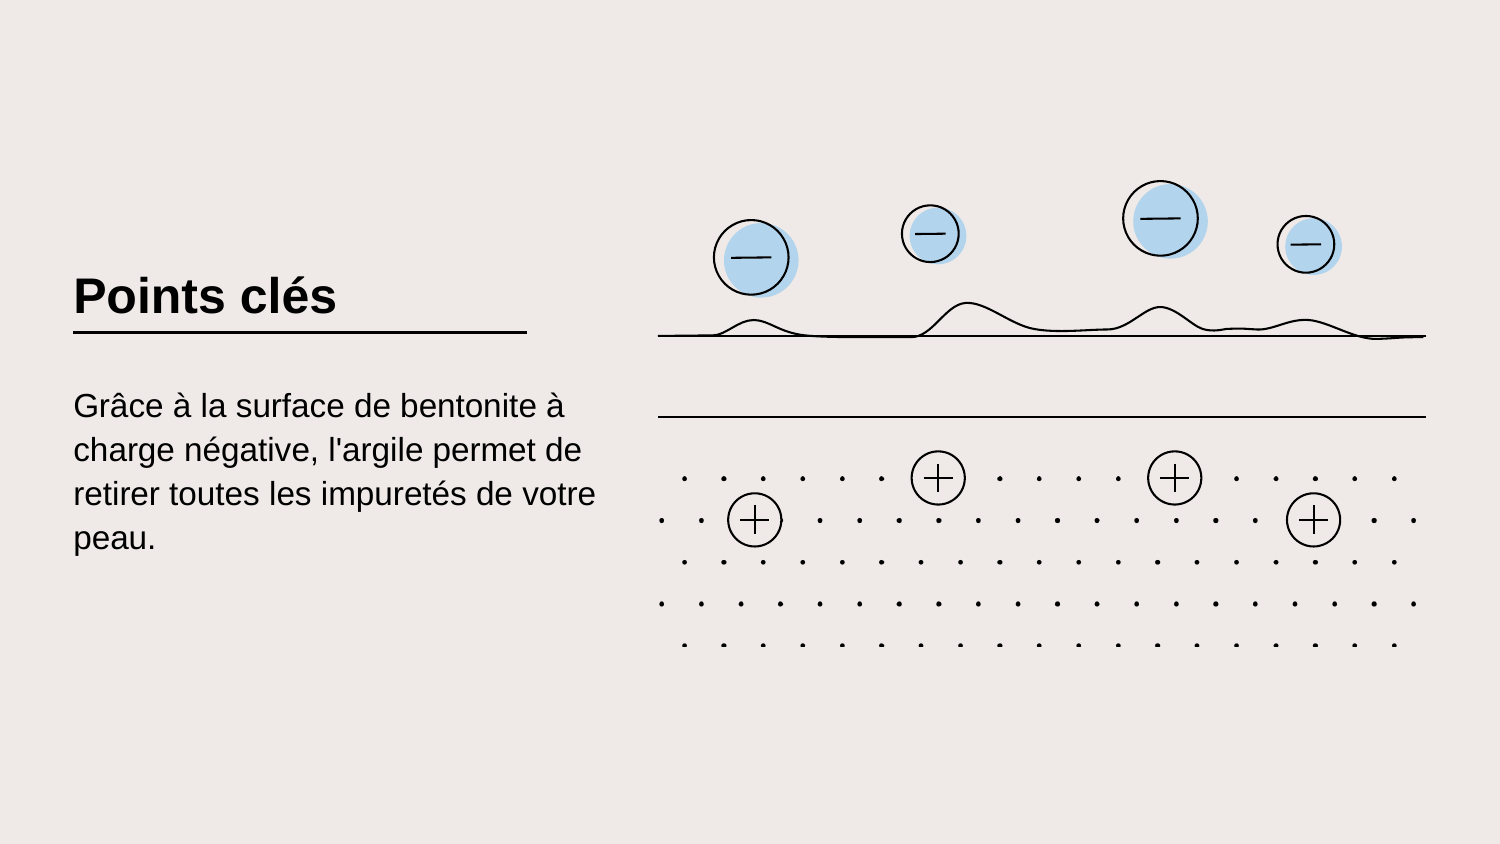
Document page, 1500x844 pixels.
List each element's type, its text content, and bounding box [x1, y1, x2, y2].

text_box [727, 493, 782, 547]
text_box [911, 300, 1363, 335]
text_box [1277, 215, 1343, 276]
list Grâce à la surface de bentonite à charge négative, l'argile permet de retirer toutes les impuretés de votre peau. [73, 380, 626, 559]
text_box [1147, 451, 1202, 505]
picture [648, 476, 1427, 647]
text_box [713, 219, 799, 298]
text_box Points clés [73, 275, 626, 312]
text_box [911, 451, 966, 505]
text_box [1122, 180, 1209, 259]
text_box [1286, 493, 1341, 547]
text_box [901, 205, 967, 265]
text_box [657, 317, 847, 336]
